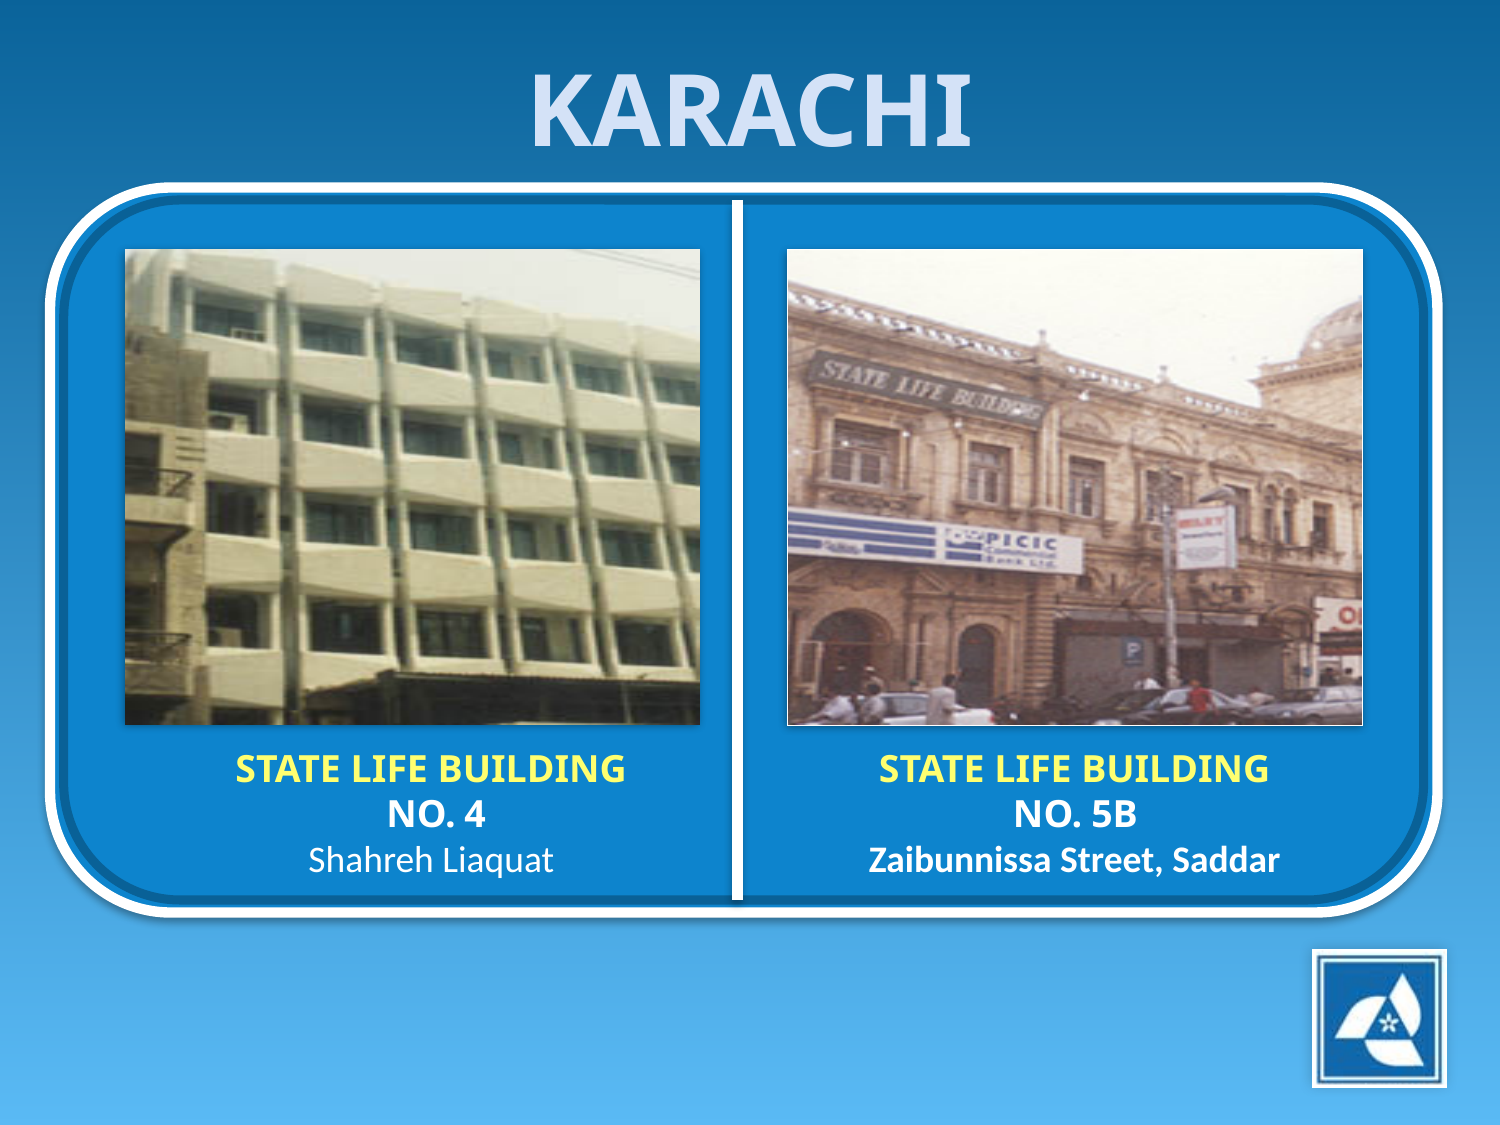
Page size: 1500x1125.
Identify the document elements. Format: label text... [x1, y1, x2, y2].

picture [787, 249, 1363, 726]
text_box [49, 187, 1438, 913]
picture [124, 249, 701, 726]
text_box KARACHI [474, 38, 1025, 174]
picture [1312, 949, 1447, 1088]
